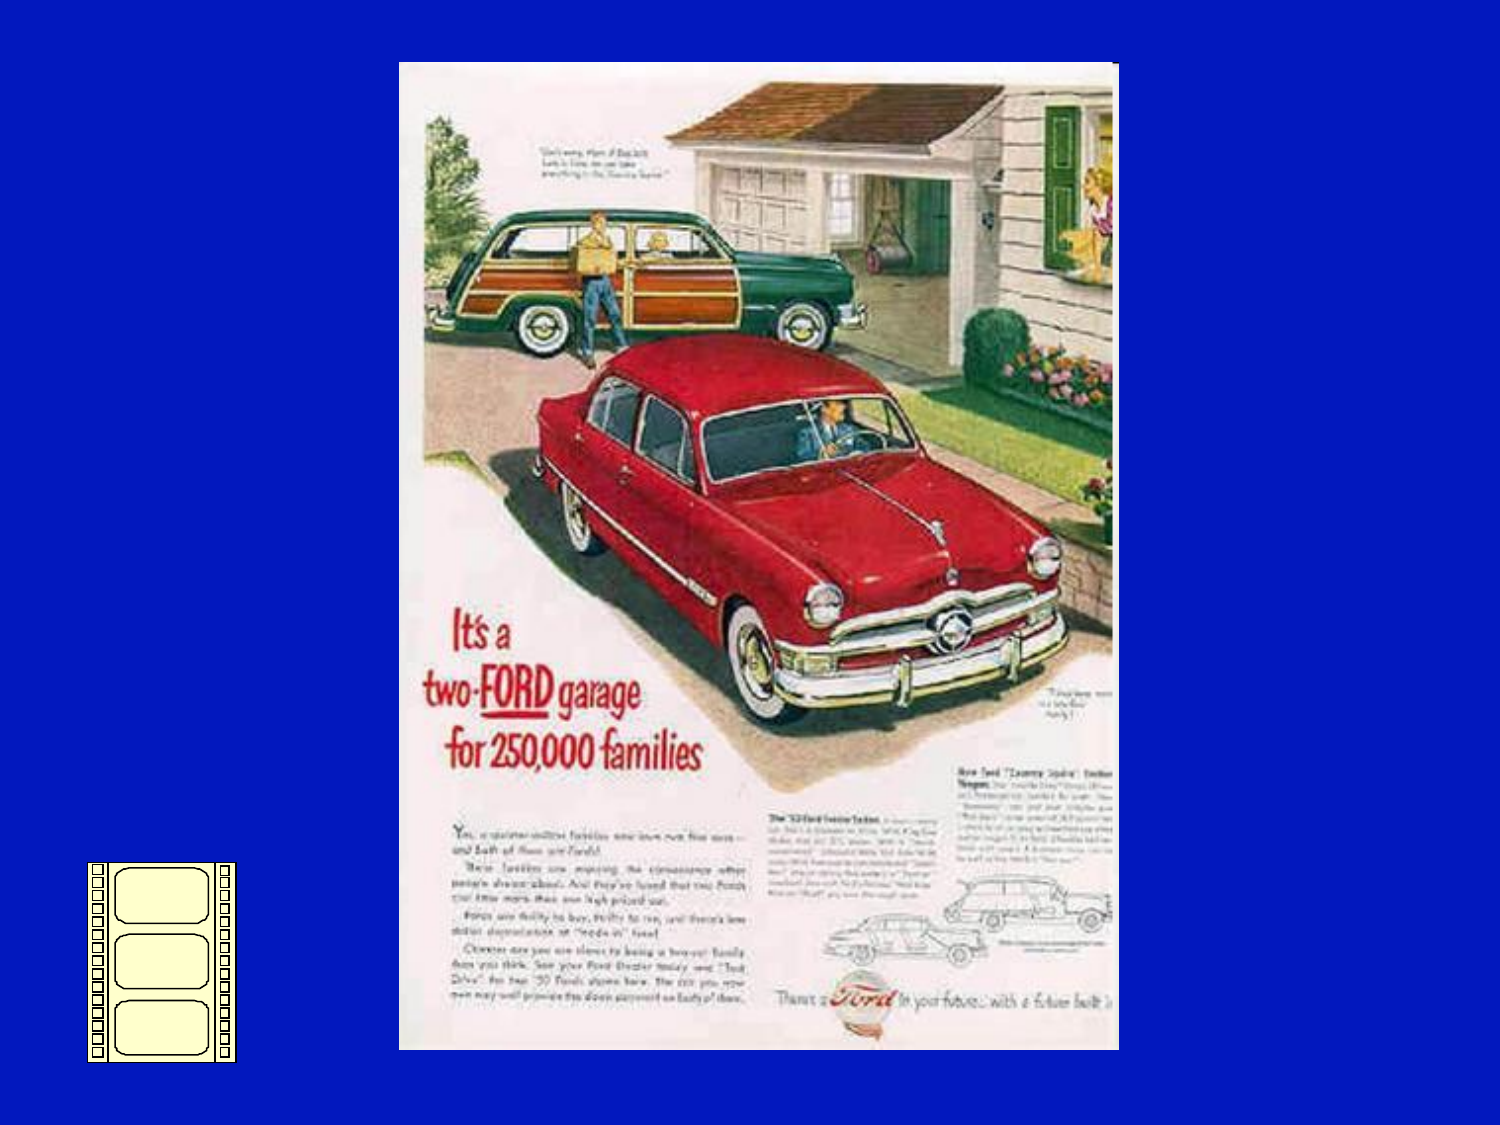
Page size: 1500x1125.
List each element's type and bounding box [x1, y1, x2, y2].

text_box [87, 862, 236, 1063]
picture [399, 62, 1120, 1051]
